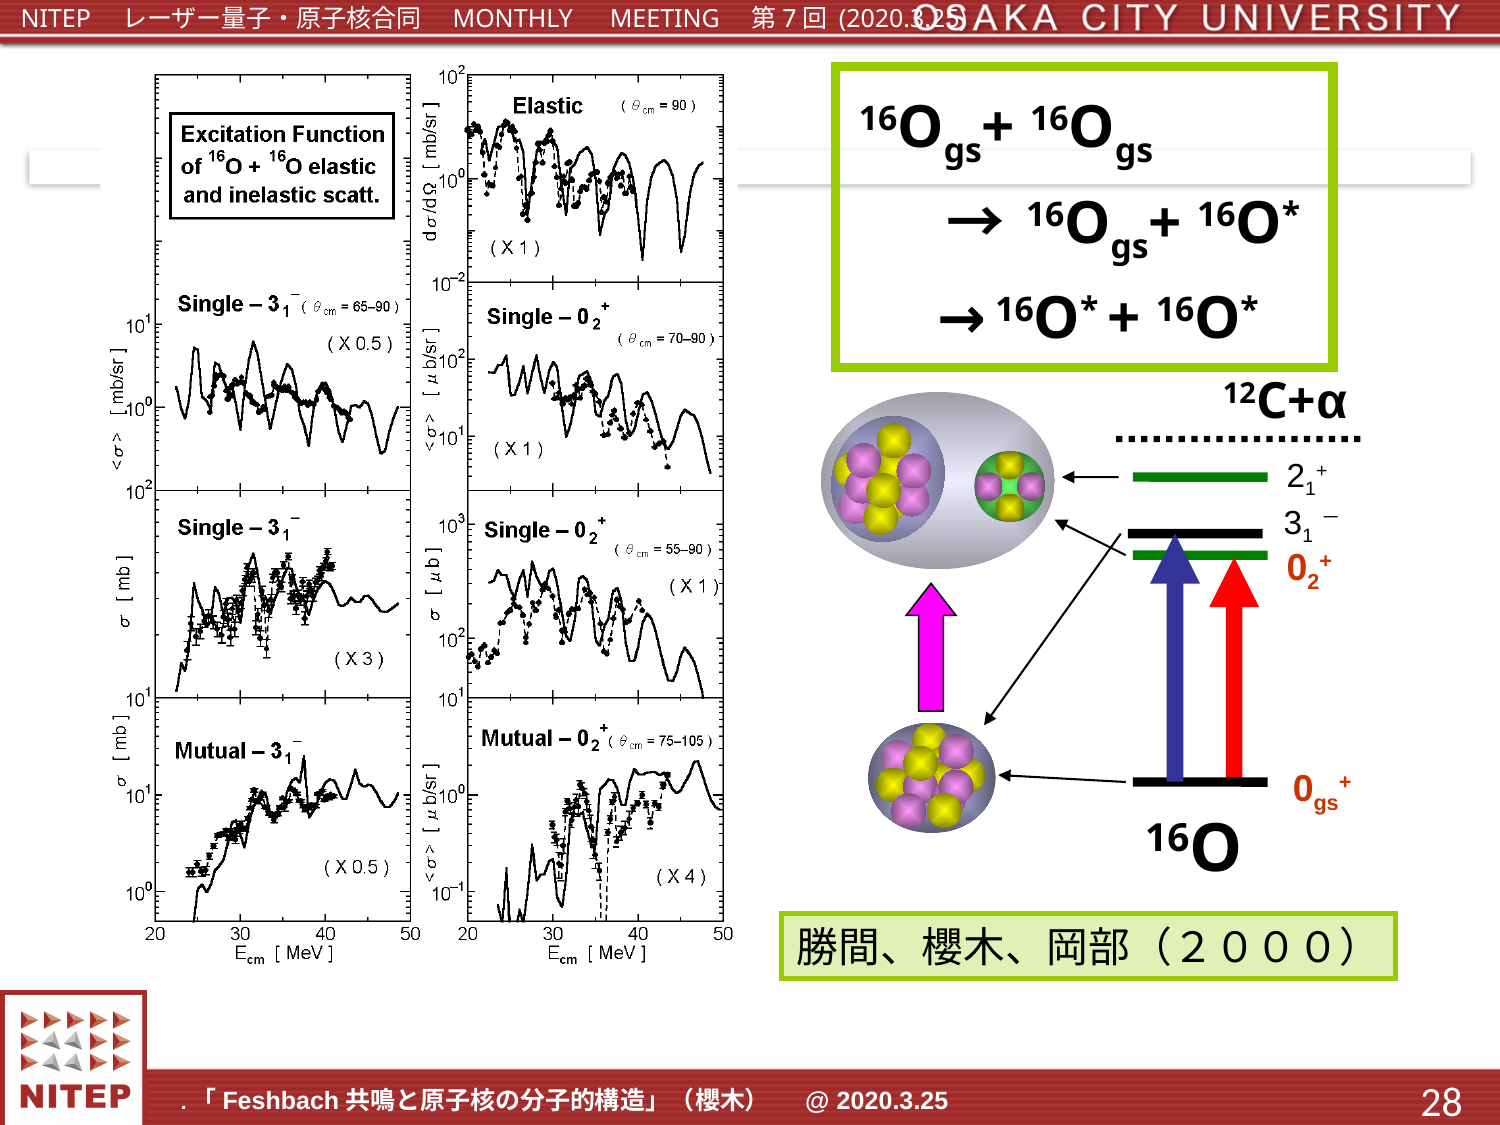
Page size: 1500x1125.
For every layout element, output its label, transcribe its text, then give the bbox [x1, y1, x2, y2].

picture [0, 0, 1500, 1125]
text_box 16Ogs+ 16Ogs → 16Ogs+ 16O* → 16O* + 16O* [835, 66, 1333, 360]
text_box 勝間、櫻木、岡部（２０００） [781, 913, 1396, 979]
slide_number 28 [1127, 1069, 1478, 1125]
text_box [820, 361, 1372, 893]
